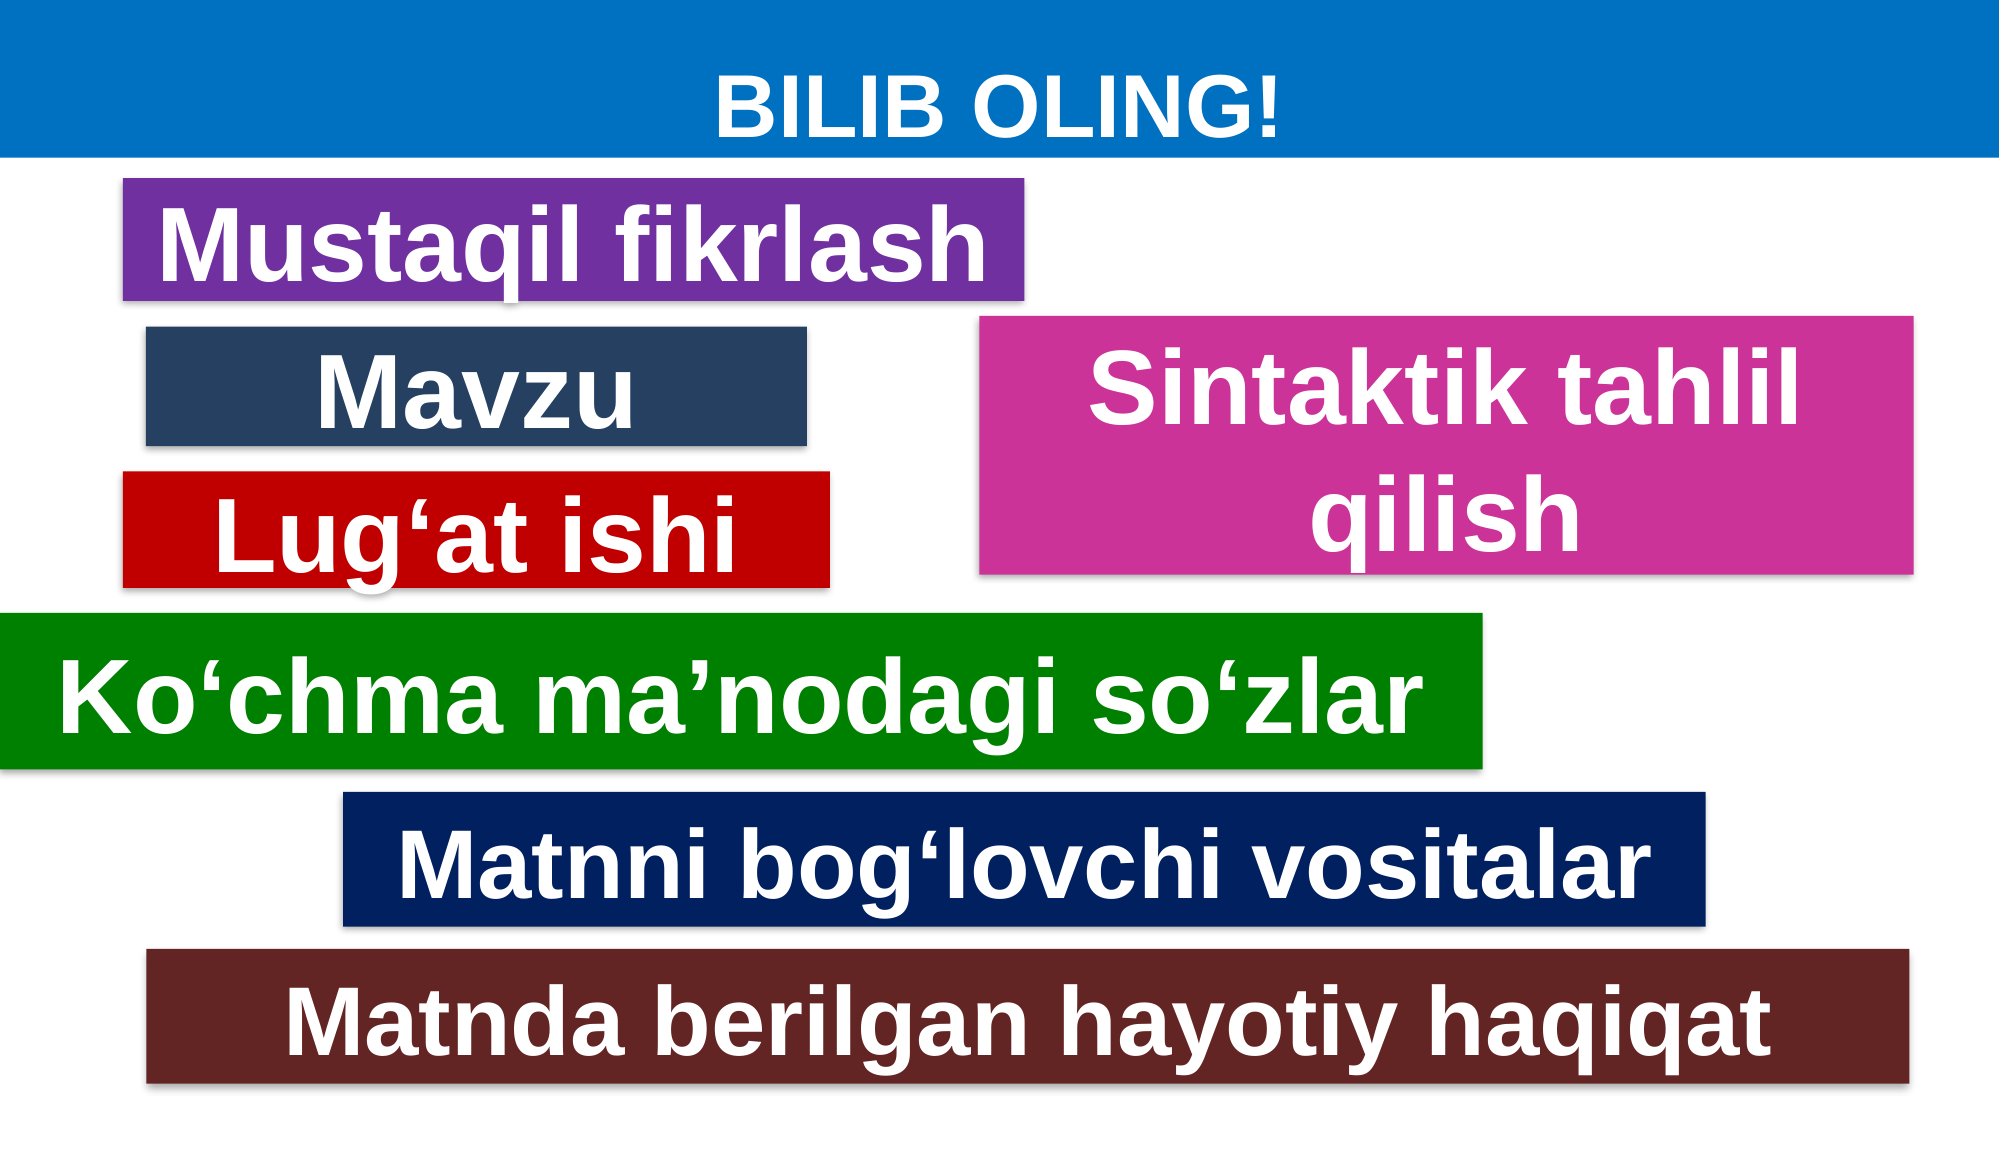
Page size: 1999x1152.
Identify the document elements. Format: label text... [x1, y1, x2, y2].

text_box Ko‘chma ma’nodagi so‘zlar [0, 612, 1483, 770]
title BILIB OLING! [0, 0, 1999, 158]
text_box Matnni bog‘lovchi vositalar [343, 791, 1706, 927]
text_box Matnda berilgan hayotiy haqiqat [146, 948, 1910, 1084]
text_box Mustaqil fikrlash [122, 178, 1025, 301]
text_box Mavzu [145, 326, 807, 447]
text_box Sintaktik tahlil qilish [979, 315, 1914, 575]
text_box Lug‘at ishi [121, 469, 832, 590]
